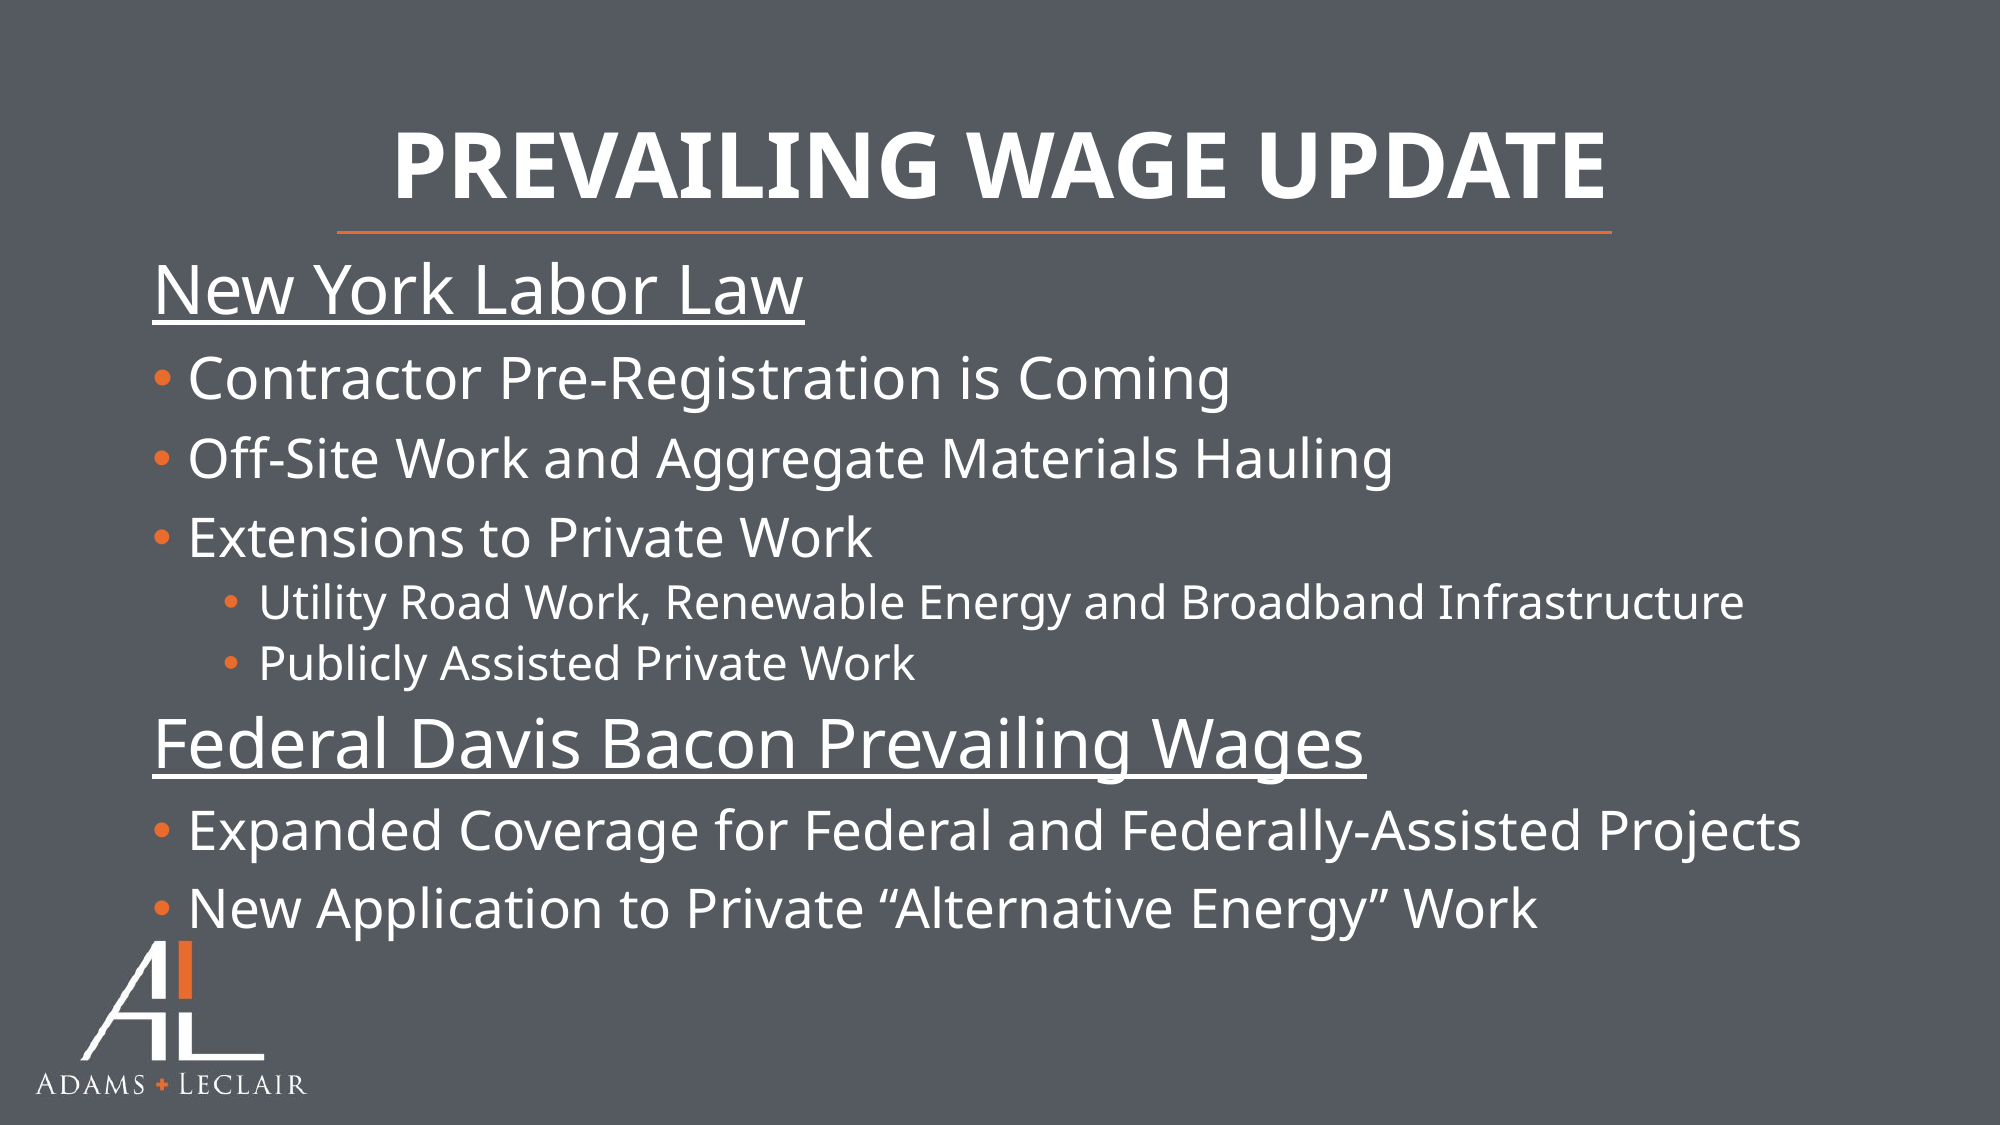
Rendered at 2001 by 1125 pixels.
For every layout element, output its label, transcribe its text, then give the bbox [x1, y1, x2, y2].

title PREVAILING WAGE UPDATE [137, 59, 1863, 247]
picture [13, 908, 333, 1118]
list New York Labor Law Contractor Pre-Registration is Coming Off-Site Work and Aggregate Materials Hauling Extensions to Private Work Utility Road Work, Renewable Energy and Broadband Infrastructure Publicly Assisted Private Work Federal Davis Bacon Prevailing Wages Expanded Coverage for Federal and Federally-Assisted Projects New Application to Private “Alternative Energy” Work [137, 247, 1863, 962]
